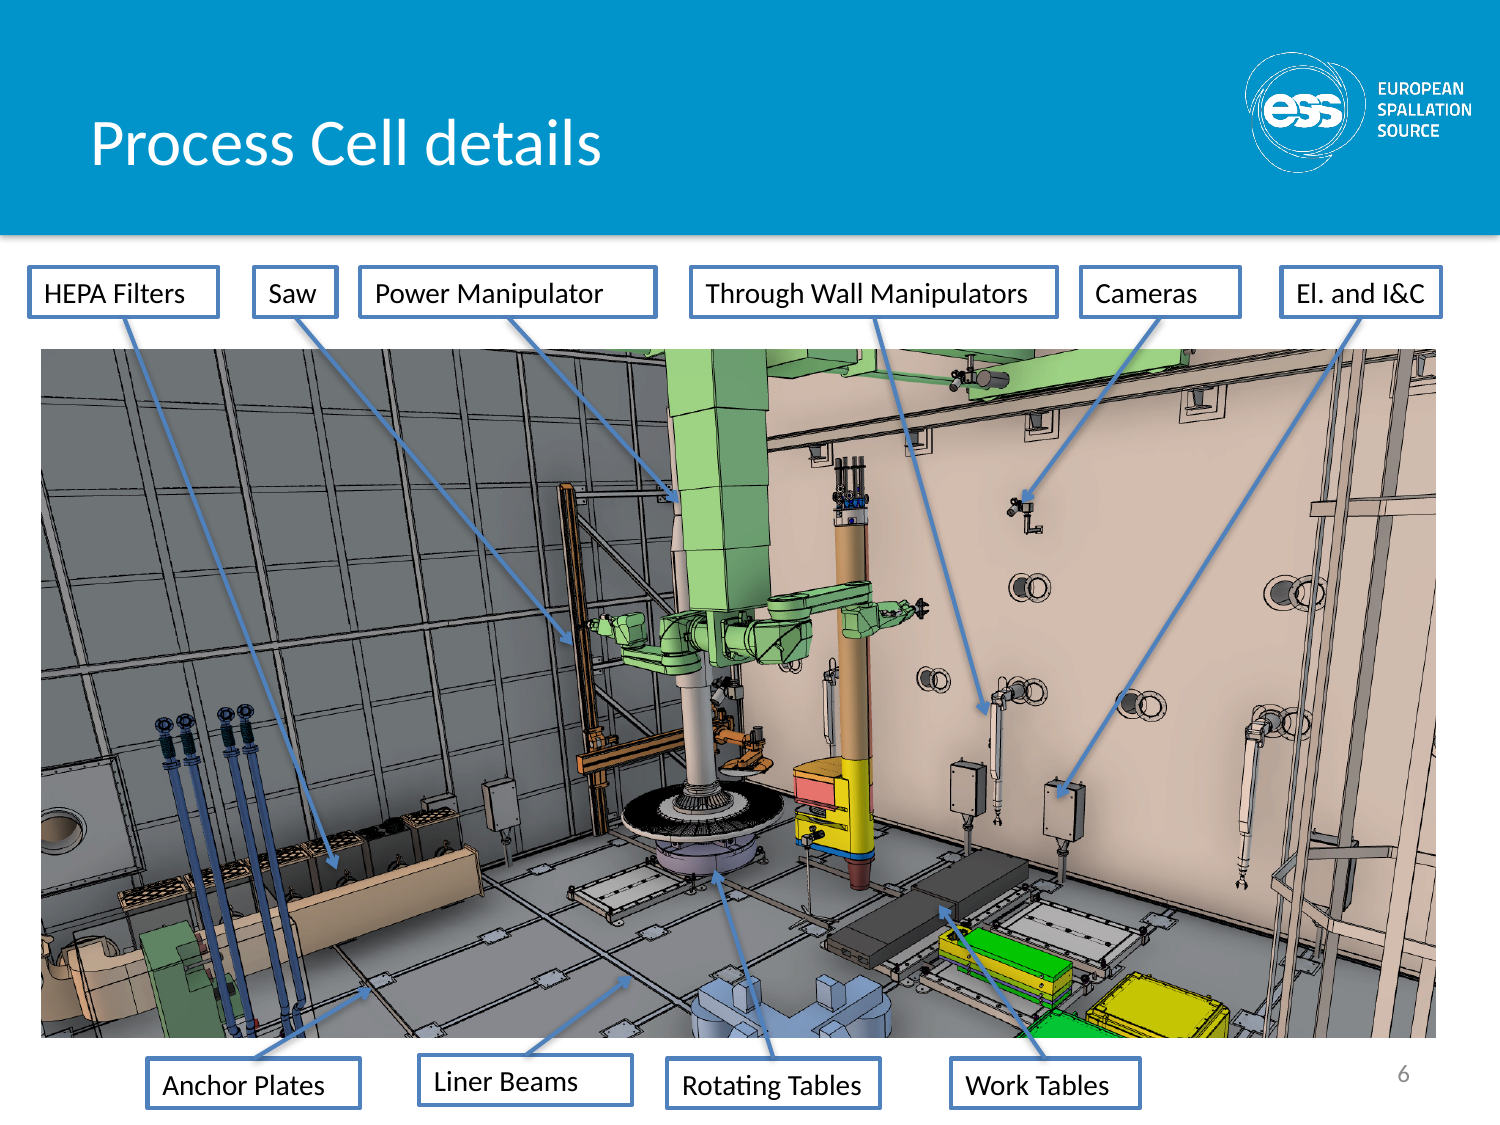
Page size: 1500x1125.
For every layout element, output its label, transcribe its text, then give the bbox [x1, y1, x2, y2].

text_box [123, 317, 337, 870]
picture [1422, 125, 1428, 134]
text_box Anchor Plates [145, 1056, 362, 1110]
picture [1443, 86, 1450, 93]
picture [1389, 104, 1393, 115]
picture [1400, 83, 1407, 94]
text_box Cameras [1079, 265, 1242, 315]
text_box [253, 987, 373, 1059]
text_box Work Tables [949, 1056, 1142, 1110]
title Process Cell details [75, 45, 1247, 233]
picture [1423, 83, 1430, 94]
picture [1398, 109, 1406, 115]
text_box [1021, 317, 1161, 504]
picture [1418, 104, 1423, 115]
picture [1454, 83, 1458, 94]
picture [1264, 94, 1342, 127]
picture [1432, 125, 1438, 136]
picture [1379, 83, 1385, 94]
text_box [525, 975, 633, 1056]
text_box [714, 869, 774, 1059]
picture [41, 349, 1436, 1038]
text_box Through Wall Manipulators [689, 265, 1059, 319]
text_box HEPA Filters [27, 265, 220, 319]
text_box El. and I&C [1279, 265, 1443, 319]
picture [1409, 104, 1415, 115]
text_box Rotating Tables [665, 1056, 882, 1110]
text_box Liner Beams [417, 1053, 634, 1107]
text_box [1056, 317, 1362, 799]
text_box Saw [252, 265, 339, 315]
slide_number 6 [1074, 1046, 1425, 1103]
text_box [873, 317, 987, 717]
picture [1436, 104, 1444, 115]
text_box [575, 317, 680, 504]
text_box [339, 317, 574, 646]
text_box Power Manipulator [358, 265, 658, 315]
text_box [938, 904, 1046, 1059]
